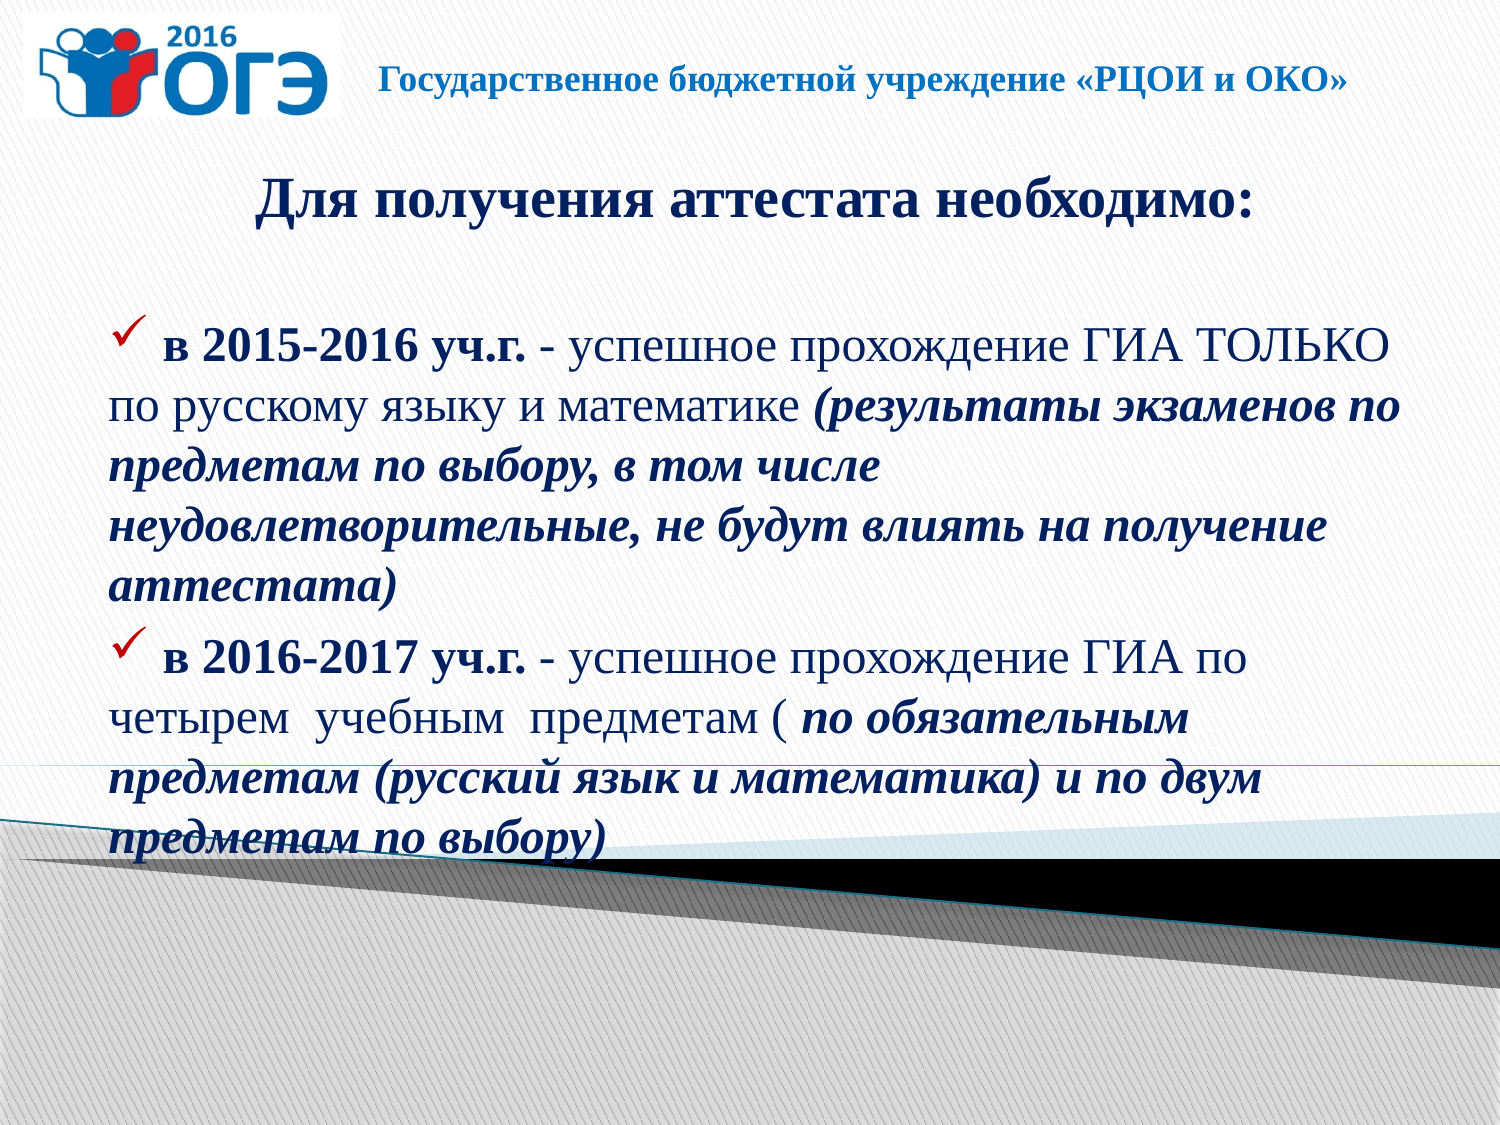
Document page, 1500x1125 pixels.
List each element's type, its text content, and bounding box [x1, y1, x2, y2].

text_box Государственное бюджетной учреждение «РЦОИ и ОКО» [363, 46, 1395, 107]
picture [164, 872, 1500, 989]
picture [5, 859, 93, 866]
text_box Для получения аттестата необходимо: в 2015-2016 уч.г. - успешное прохождение ГИА ТОЛЬКО по русскому языку и математике (результаты экзаменов по предметам по выбору, в том числе неудовлетворительные, не будут влиять на получение аттестата) в 2016-2017 уч.г. - успешное прохождение ГИА по четырем учебным предметам ( по обязательным предметам (русский язык и математика) и по двум предметам по выбору) [93, 151, 1418, 872]
picture [23, 11, 341, 118]
